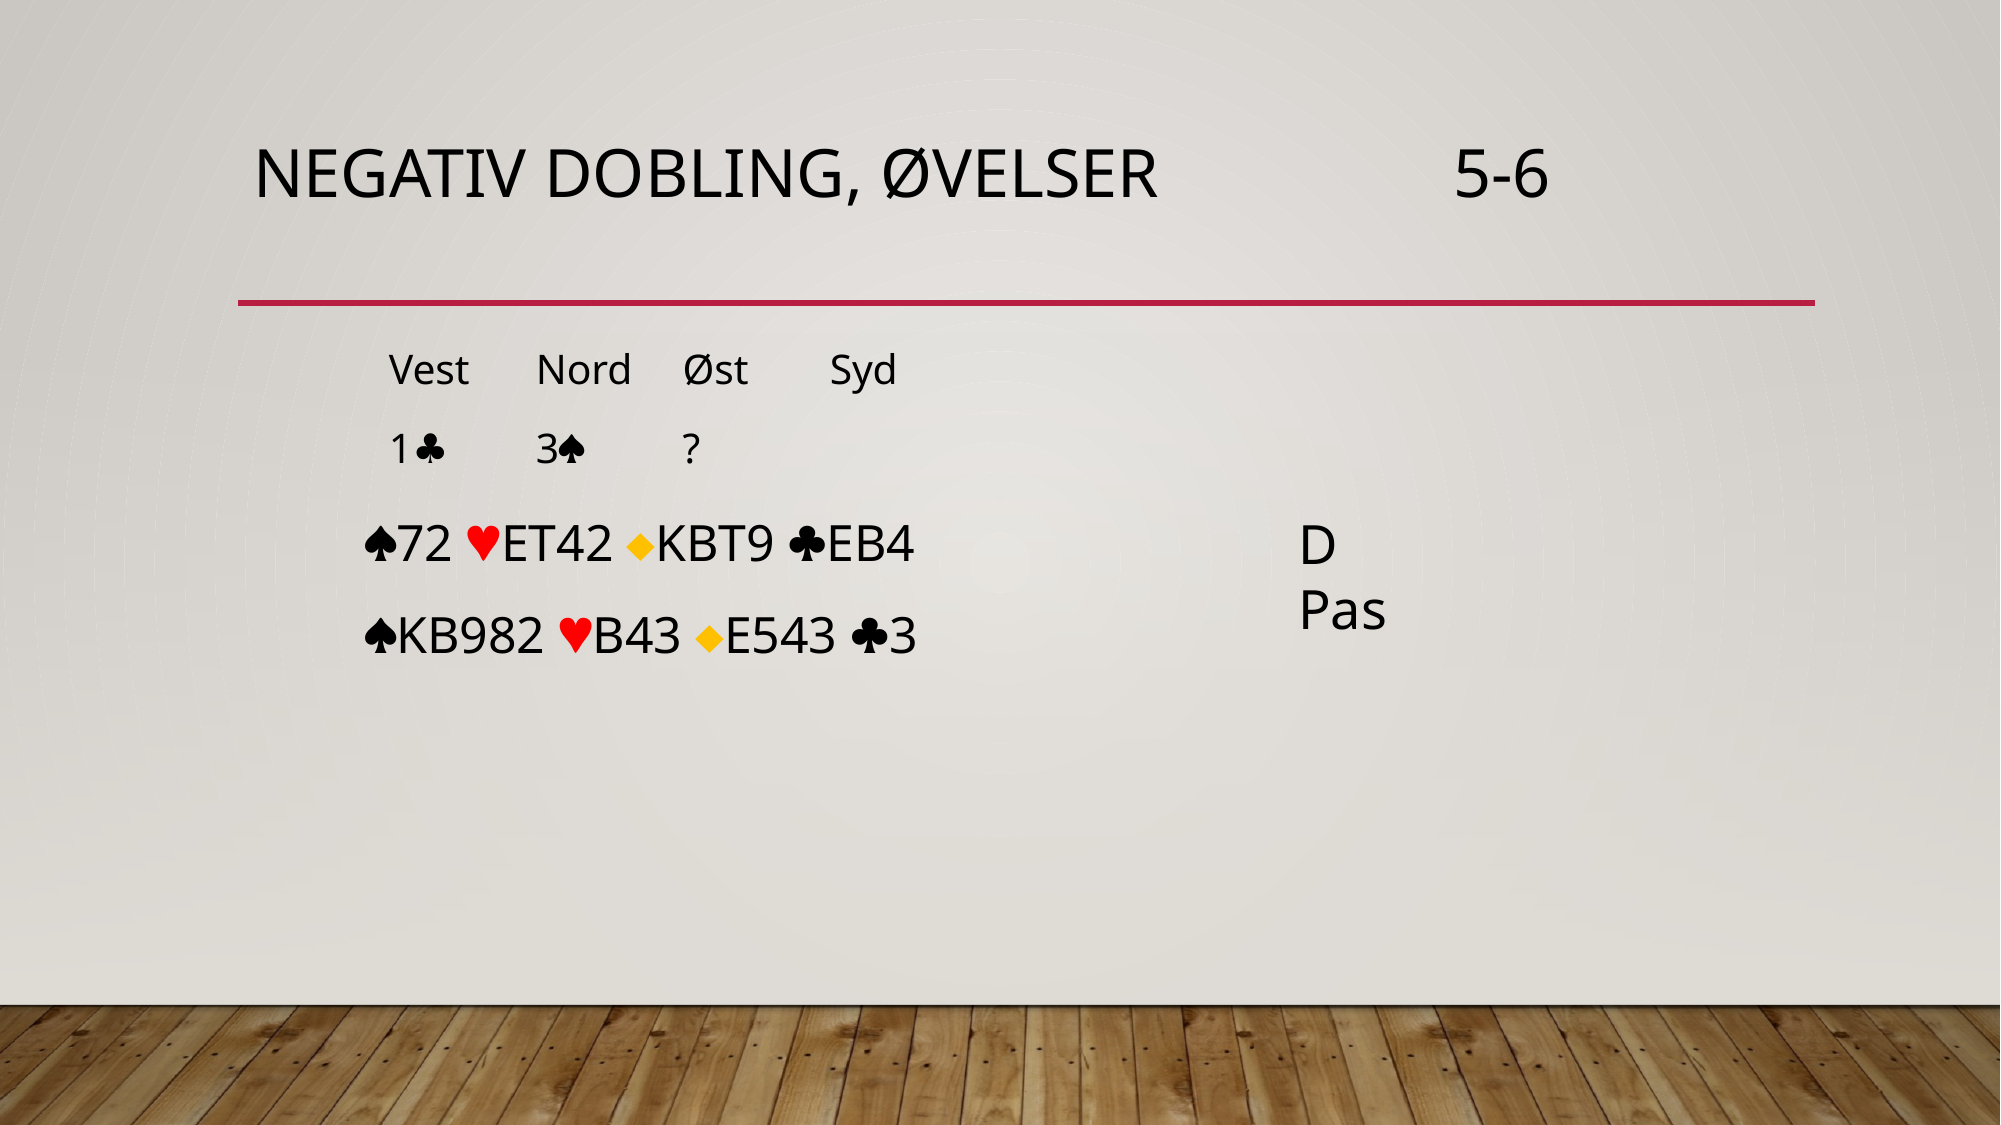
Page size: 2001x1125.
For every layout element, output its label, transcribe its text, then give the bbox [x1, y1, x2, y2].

text_box 72 ET42 KBT9 EB4 KB982 B43 E543 3 [350, 491, 1166, 752]
title Negativ dobling, øvelser 5-6 [238, 131, 1814, 305]
text_box D Pas [1283, 503, 1621, 649]
text_box Vest Nord Øst Syd 1♣ 3 ? [373, 326, 1697, 480]
picture [0, 1005, 2000, 1125]
